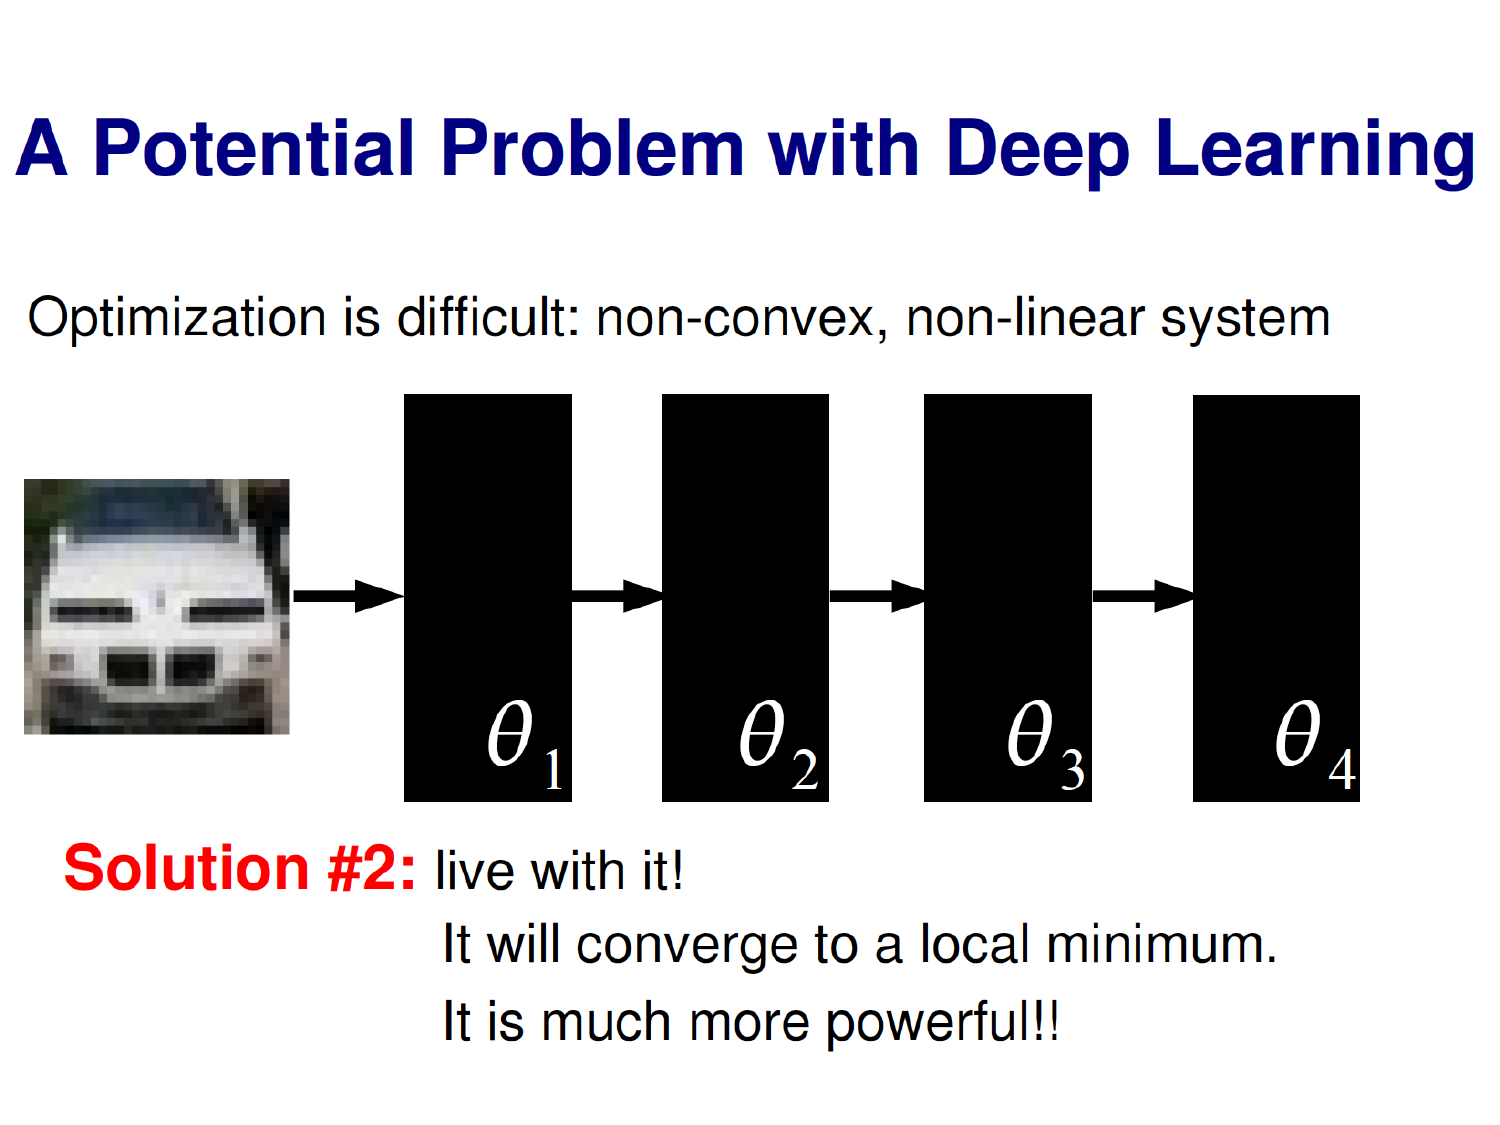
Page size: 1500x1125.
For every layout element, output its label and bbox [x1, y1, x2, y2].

picture [0, 80, 1500, 1073]
